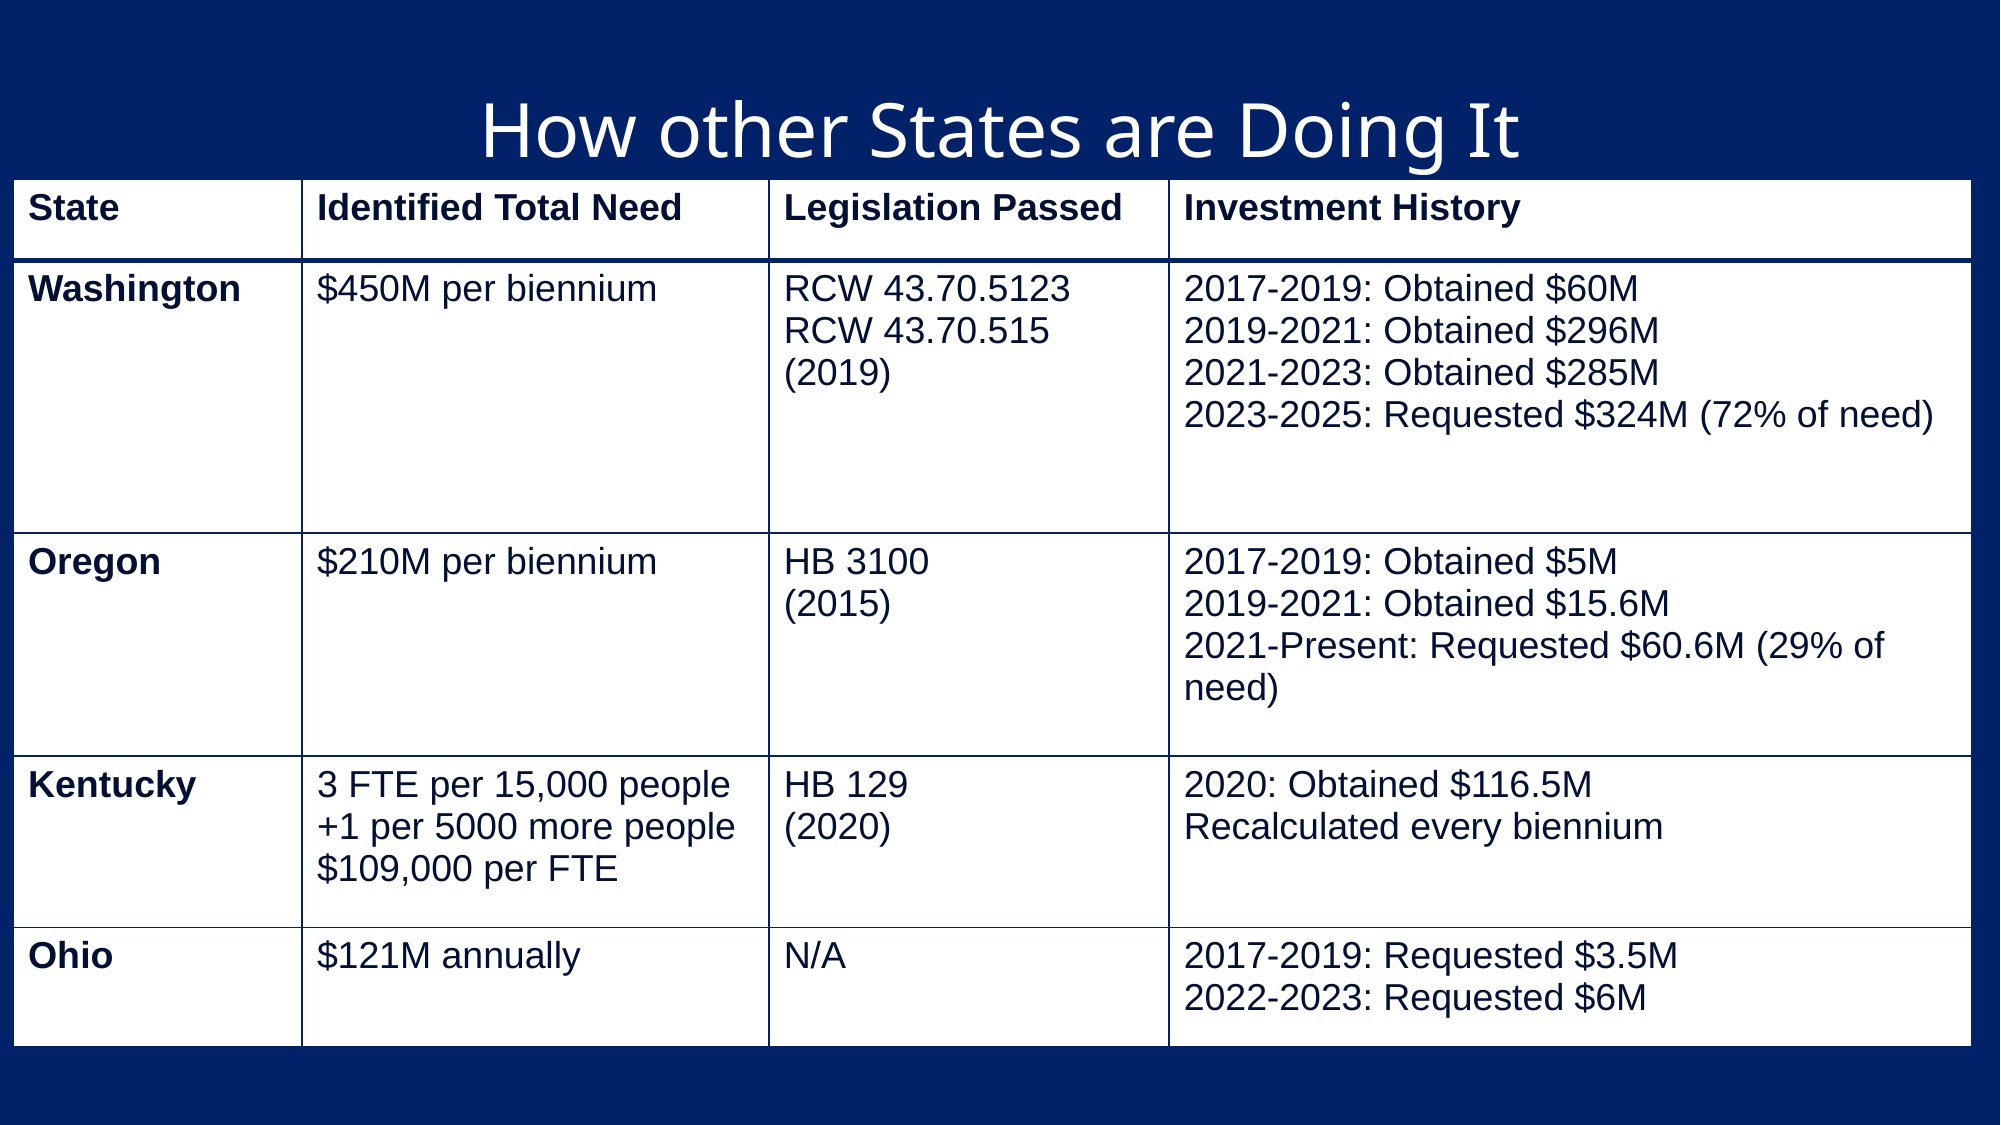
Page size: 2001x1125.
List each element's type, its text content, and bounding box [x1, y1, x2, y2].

table_cell Ohio [14, 928, 301, 1046]
table_cell Washington [14, 263, 301, 532]
table_cell HB 3100 (2015) [770, 534, 1168, 755]
table_cell $121M annually [303, 928, 768, 1046]
table_cell Kentucky [14, 757, 301, 927]
table_cell 2017-2019: Requested $3.5M 2022-2023: Requested $6M [1170, 928, 1971, 1046]
table_header State [14, 180, 301, 258]
table_header Identified Total Need [303, 180, 768, 258]
table_cell 2017-2019: Obtained $5M 2019-2021: Obtained $15.6M 2021-Present: Requested $60.6M (29% of need) [1170, 534, 1971, 755]
table_header Investment History [1170, 180, 1971, 258]
table_cell Oregon [14, 534, 301, 755]
table_cell N/A [770, 928, 1168, 1046]
table_cell RCW 43.70.5123 RCW 43.70.515 (2019) [770, 263, 1168, 532]
title How other States are Doing It [137, 61, 1863, 178]
table_cell HB 129 (2020) [770, 757, 1168, 927]
table_cell 2017-2019: Obtained $60M 2019-2021: Obtained $296M 2021-2023: Obtained $285M 2023-2025: Requested $324M (72% of need) [1170, 263, 1971, 532]
table_cell $450M per biennium [303, 263, 768, 532]
table_cell 3 FTE per 15,000 people +1 per 5000 more people $109,000 per FTE [303, 757, 768, 927]
table_cell $210M per biennium [303, 534, 768, 755]
table_header Legislation Passed [770, 180, 1168, 258]
table_cell 2020: Obtained $116.5M Recalculated every biennium [1170, 757, 1971, 927]
